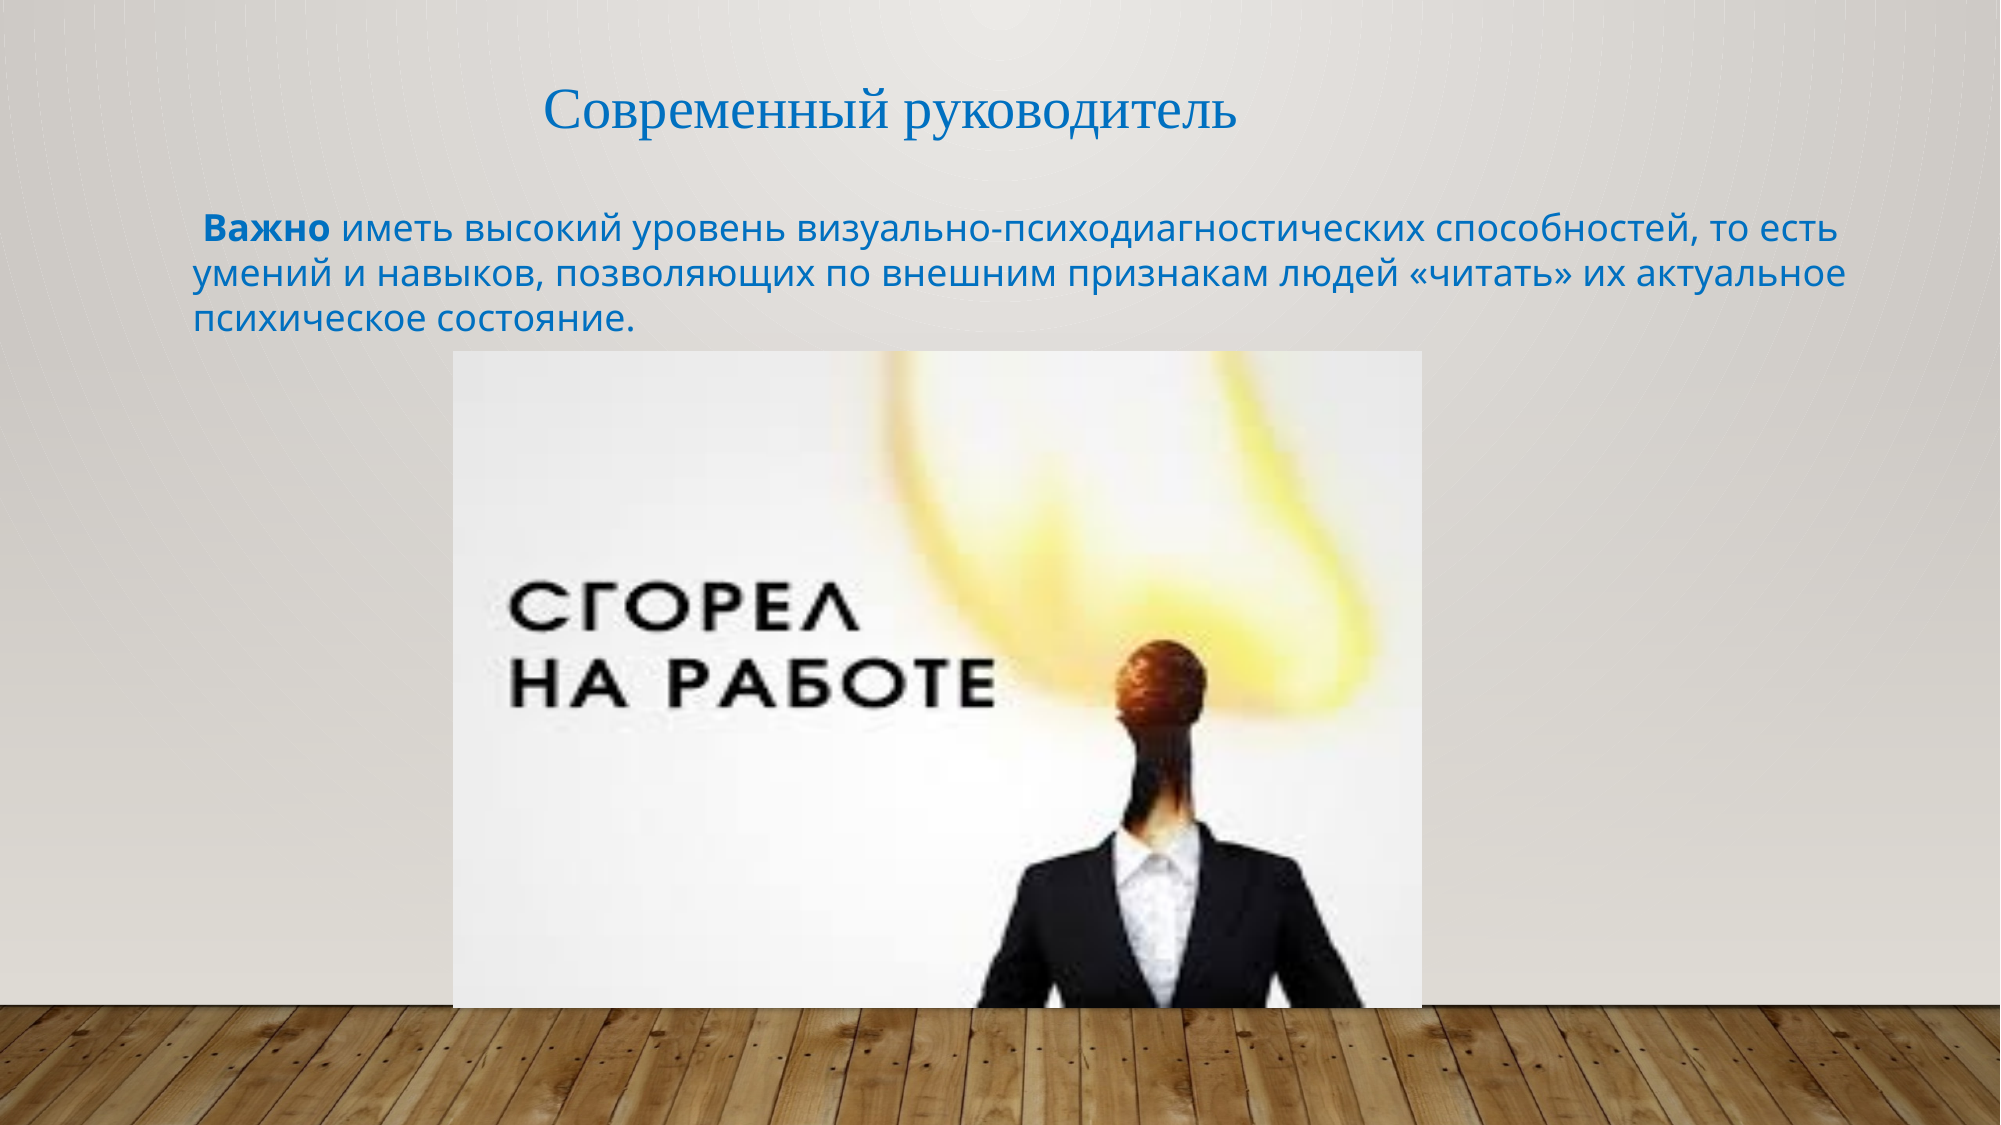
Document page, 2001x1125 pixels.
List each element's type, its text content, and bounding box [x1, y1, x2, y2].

picture [0, 351, 2000, 1125]
text_box Современный руководитель [528, 62, 1254, 148]
text_box Важно иметь высокий уровень визуально-психодиагностических способностей, то есть умений и навыков, позволяющих по внешним признакам людей «читать» их актуальное психическое состояние. [177, 197, 1887, 347]
